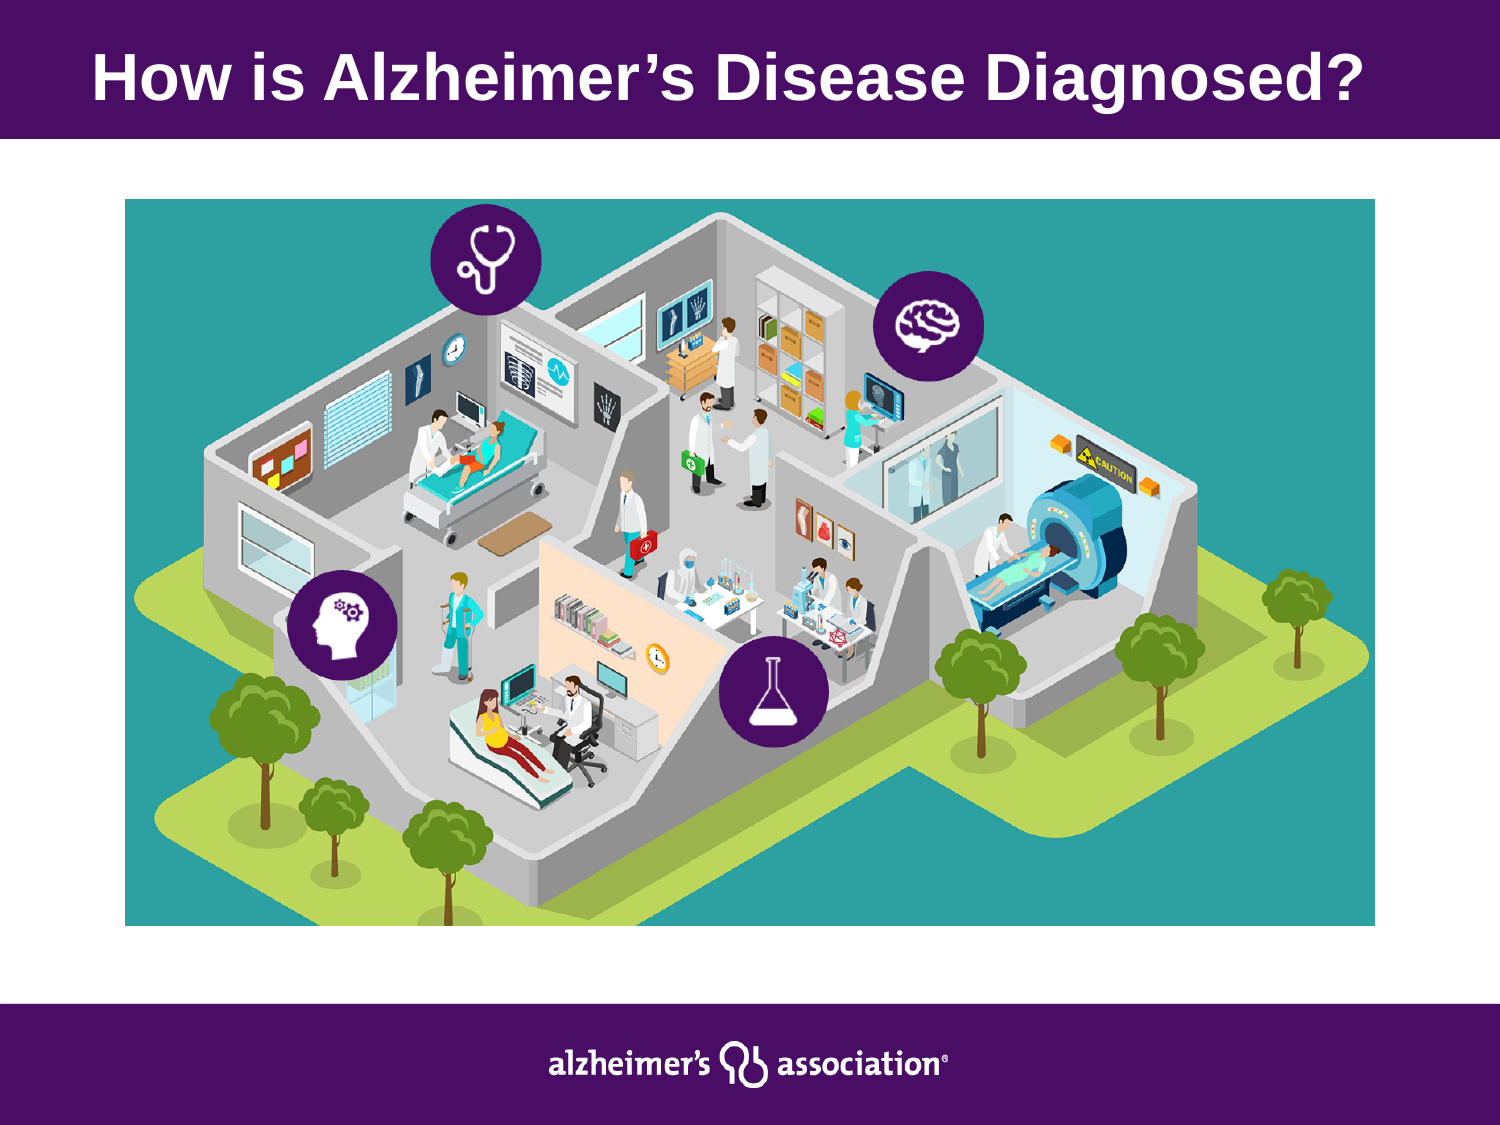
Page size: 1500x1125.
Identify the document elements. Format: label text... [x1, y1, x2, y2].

picture [124, 199, 1376, 926]
picture [549, 1041, 948, 1088]
text_box [0, 0, 1500, 138]
text_box How is Alzheimer’s Disease Diagnosed? [76, 26, 1424, 152]
